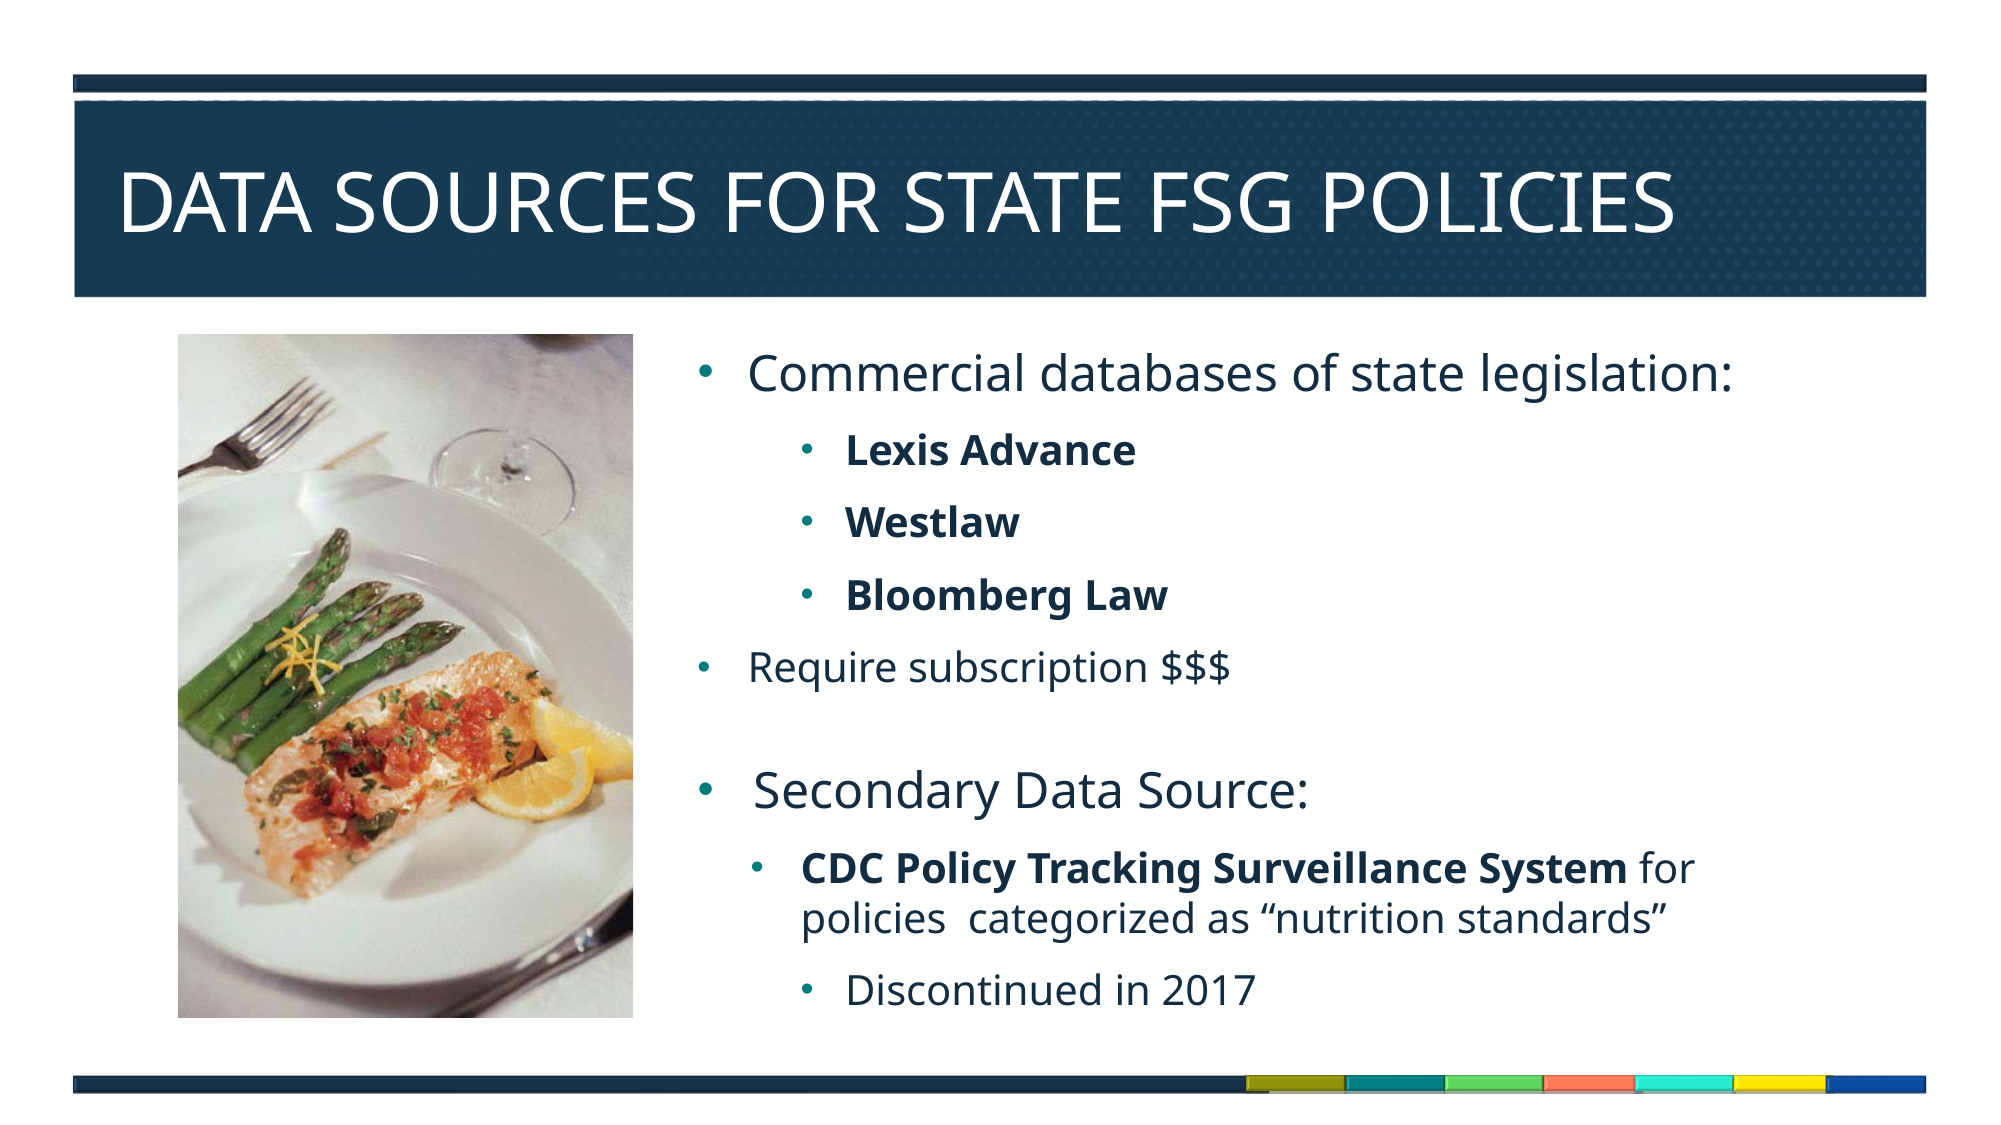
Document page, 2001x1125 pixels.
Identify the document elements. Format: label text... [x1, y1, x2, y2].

title DATA SOURCES FOR STATE FSG POLICIES [114, 147, 1756, 338]
text_box [177, 334, 634, 1018]
picture [72, 1075, 1927, 1094]
text_box Commercial databases of state legislation: Lexis Advance Westlaw Bloomberg Law Require subscription $$$ Secondary Data Source: CDC Policy Tracking Surveillance System for policies categorized as “nutrition standards” Discontinued in 2017 [695, 311, 1804, 1014]
picture [56, 74, 1942, 317]
